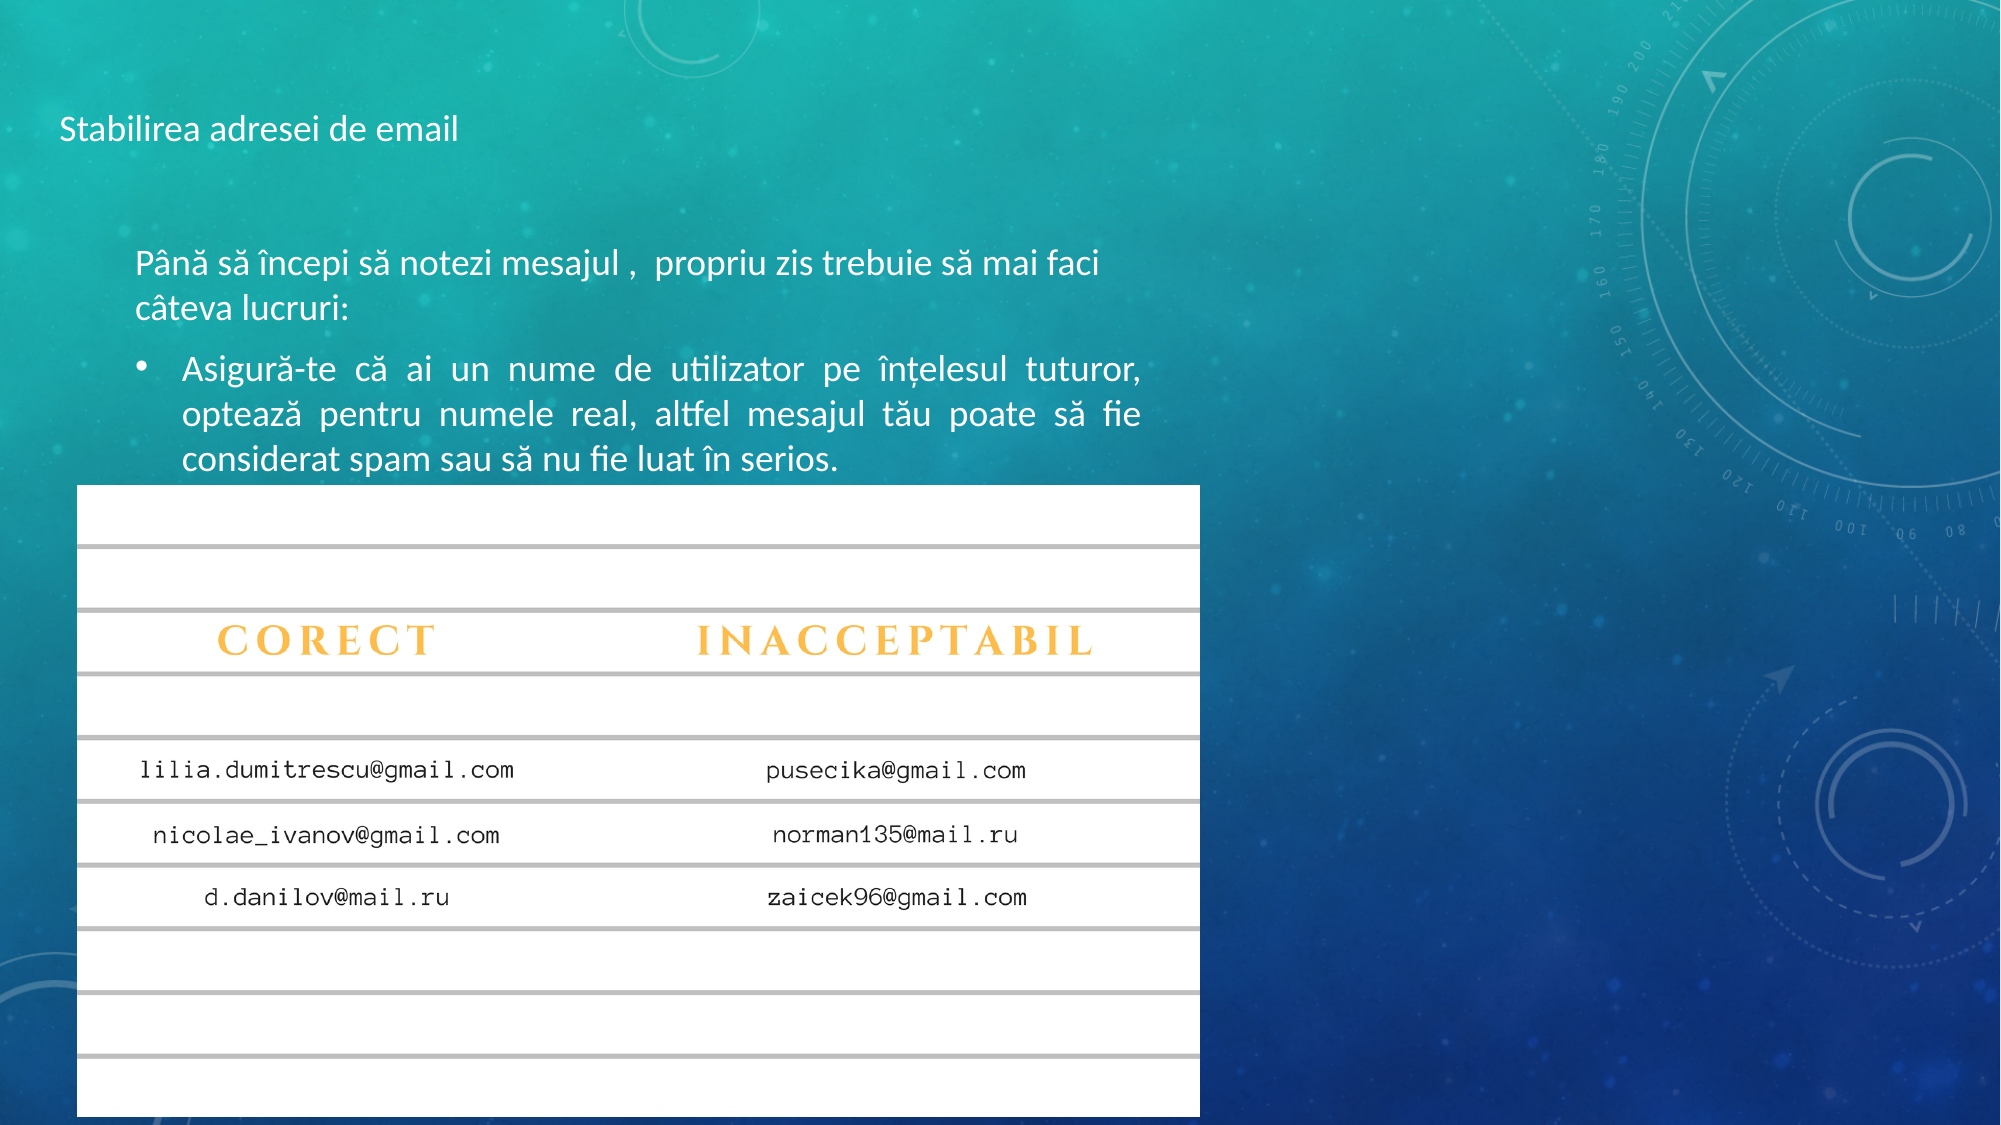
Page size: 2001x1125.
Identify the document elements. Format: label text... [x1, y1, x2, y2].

text_box Până să începi să notezi mesajul , propriu zis trebuie să mai faci câteva lucruri: [120, 230, 1121, 335]
list Stabilirea adresei de email [44, 44, 1808, 209]
text_box Asigură-te că ai un nume de utilizator pe înțelesul tuturor, optează pentru numele real, altfel mesajul tău poate să fie considerat spam sau să nu fie luat în serios. [120, 336, 1158, 485]
picture [0, 0, 2001, 1125]
